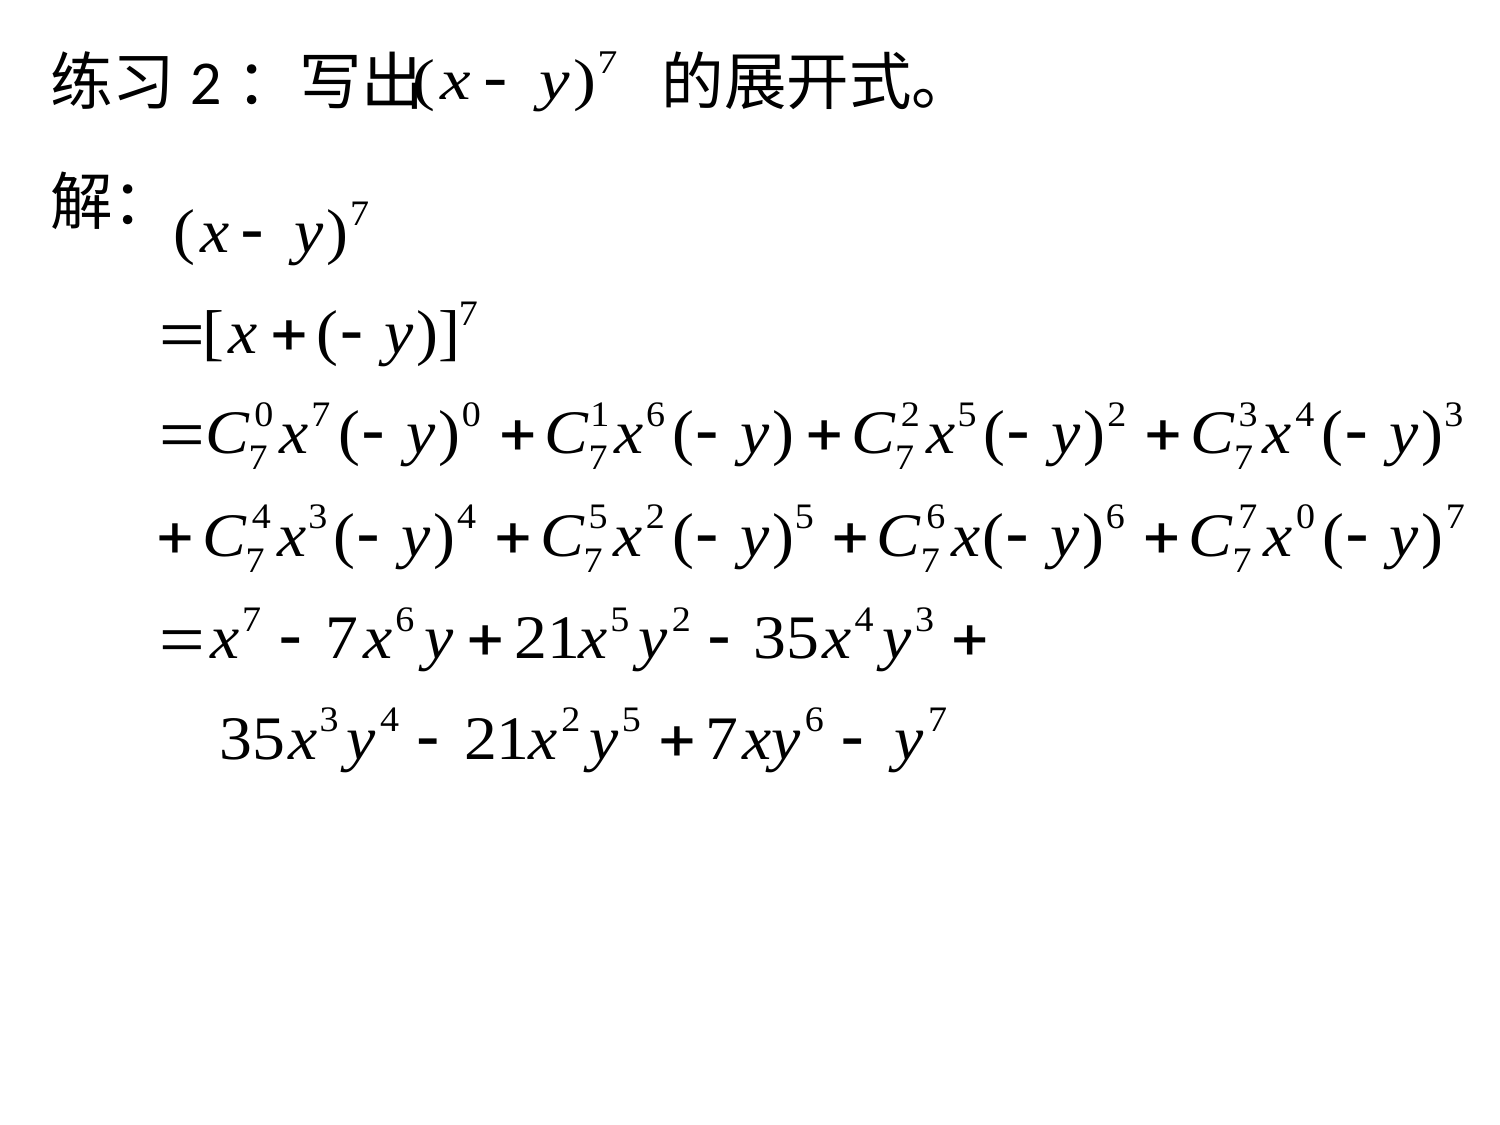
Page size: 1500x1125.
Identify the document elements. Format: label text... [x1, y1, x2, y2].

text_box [403, 37, 634, 124]
text_box 解： [35, 155, 1395, 183]
text_box 练习2：写出 的展开式。 [35, 35, 405, 125]
text_box 练习2：写出 的展开式。 [631, 35, 1395, 125]
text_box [0, 186, 1484, 786]
